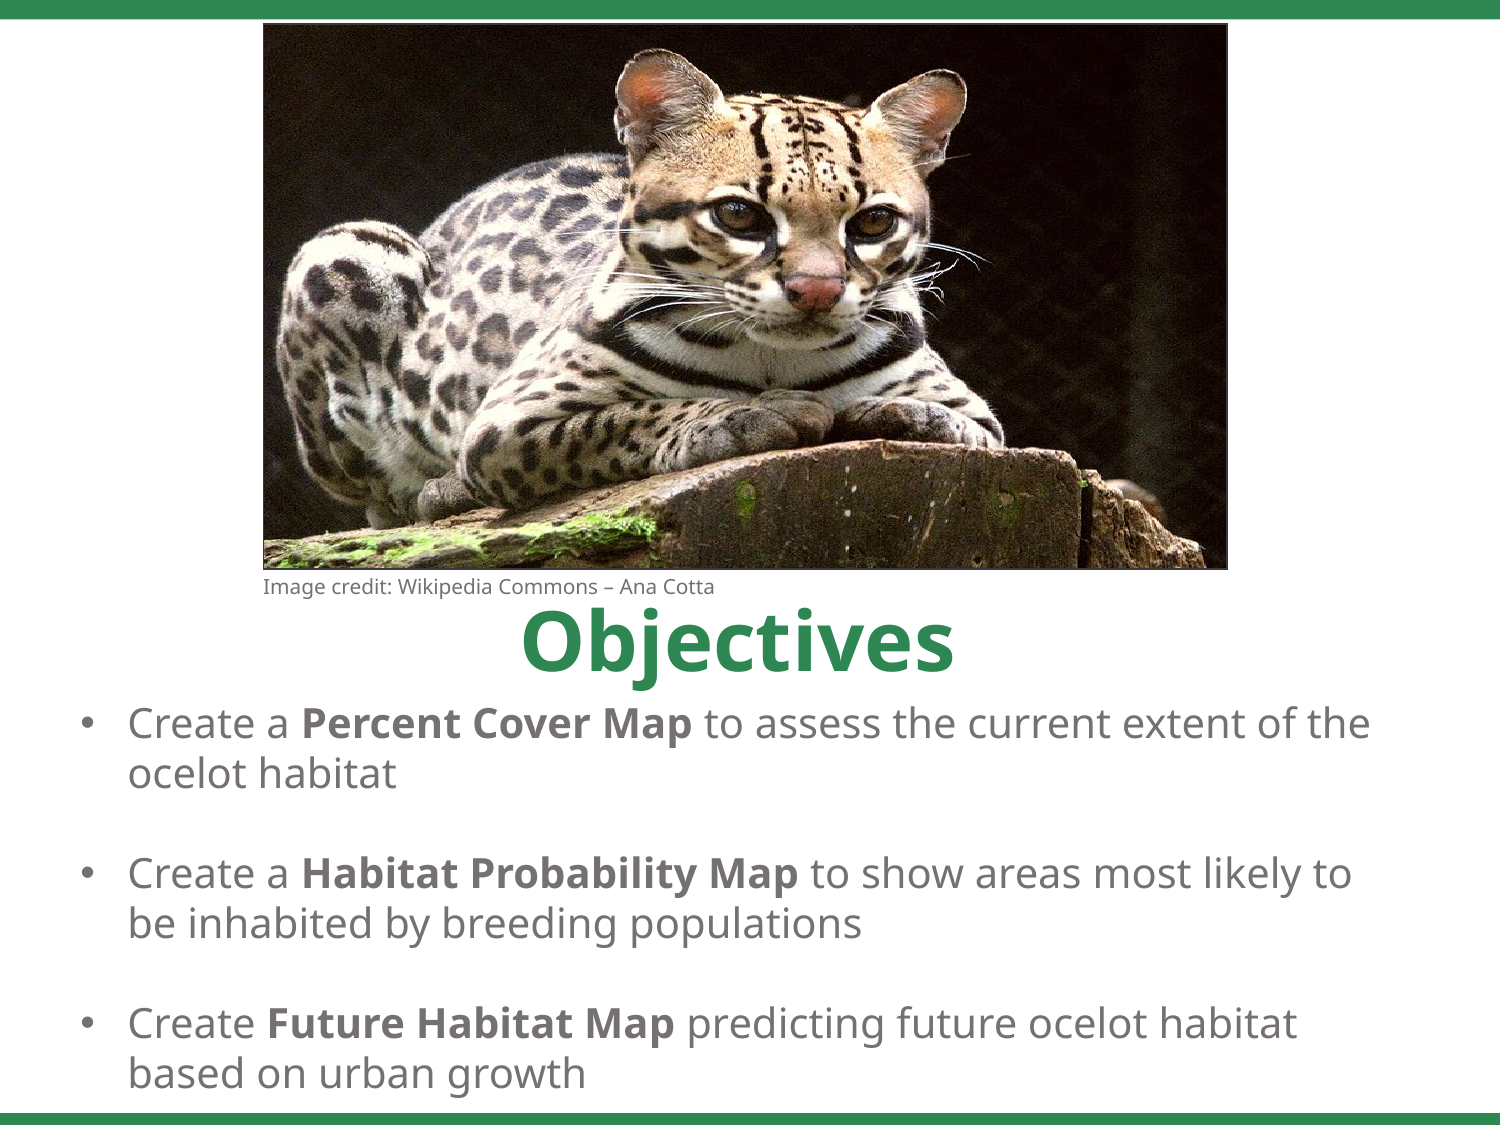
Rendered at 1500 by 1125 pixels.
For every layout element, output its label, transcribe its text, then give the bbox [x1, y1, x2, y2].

text_box Create a Percent Cover Map to assess the current extent of the ocelot habitat Create a Habitat Probability Map to show areas most likely to be inhabited by breeding populations Create Future Habitat Map predicting future ocelot habitat based on urban growth [65, 689, 1425, 1105]
picture [263, 24, 1227, 569]
text_box Image credit: Wikipedia Commons – Ana Cotta [248, 565, 836, 606]
list Objectives [504, 576, 986, 689]
